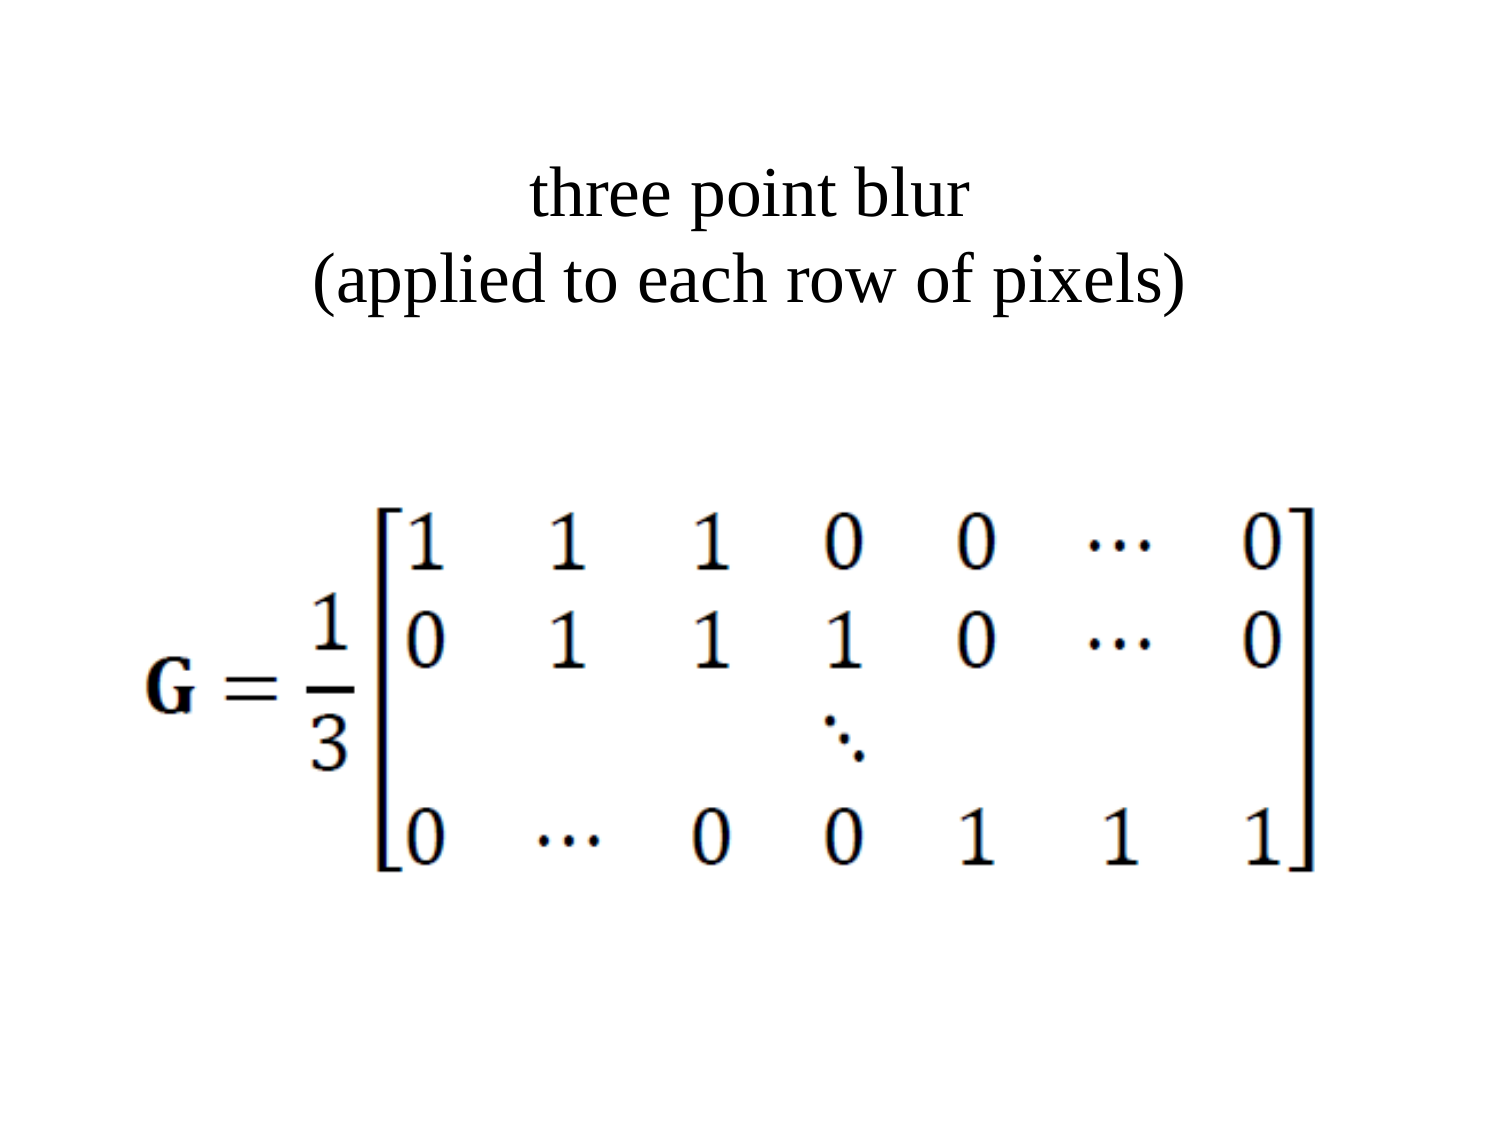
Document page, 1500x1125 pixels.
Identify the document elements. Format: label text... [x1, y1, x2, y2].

title three point blur (applied to each row of pixels) [75, 137, 1425, 325]
picture [99, 449, 1380, 926]
